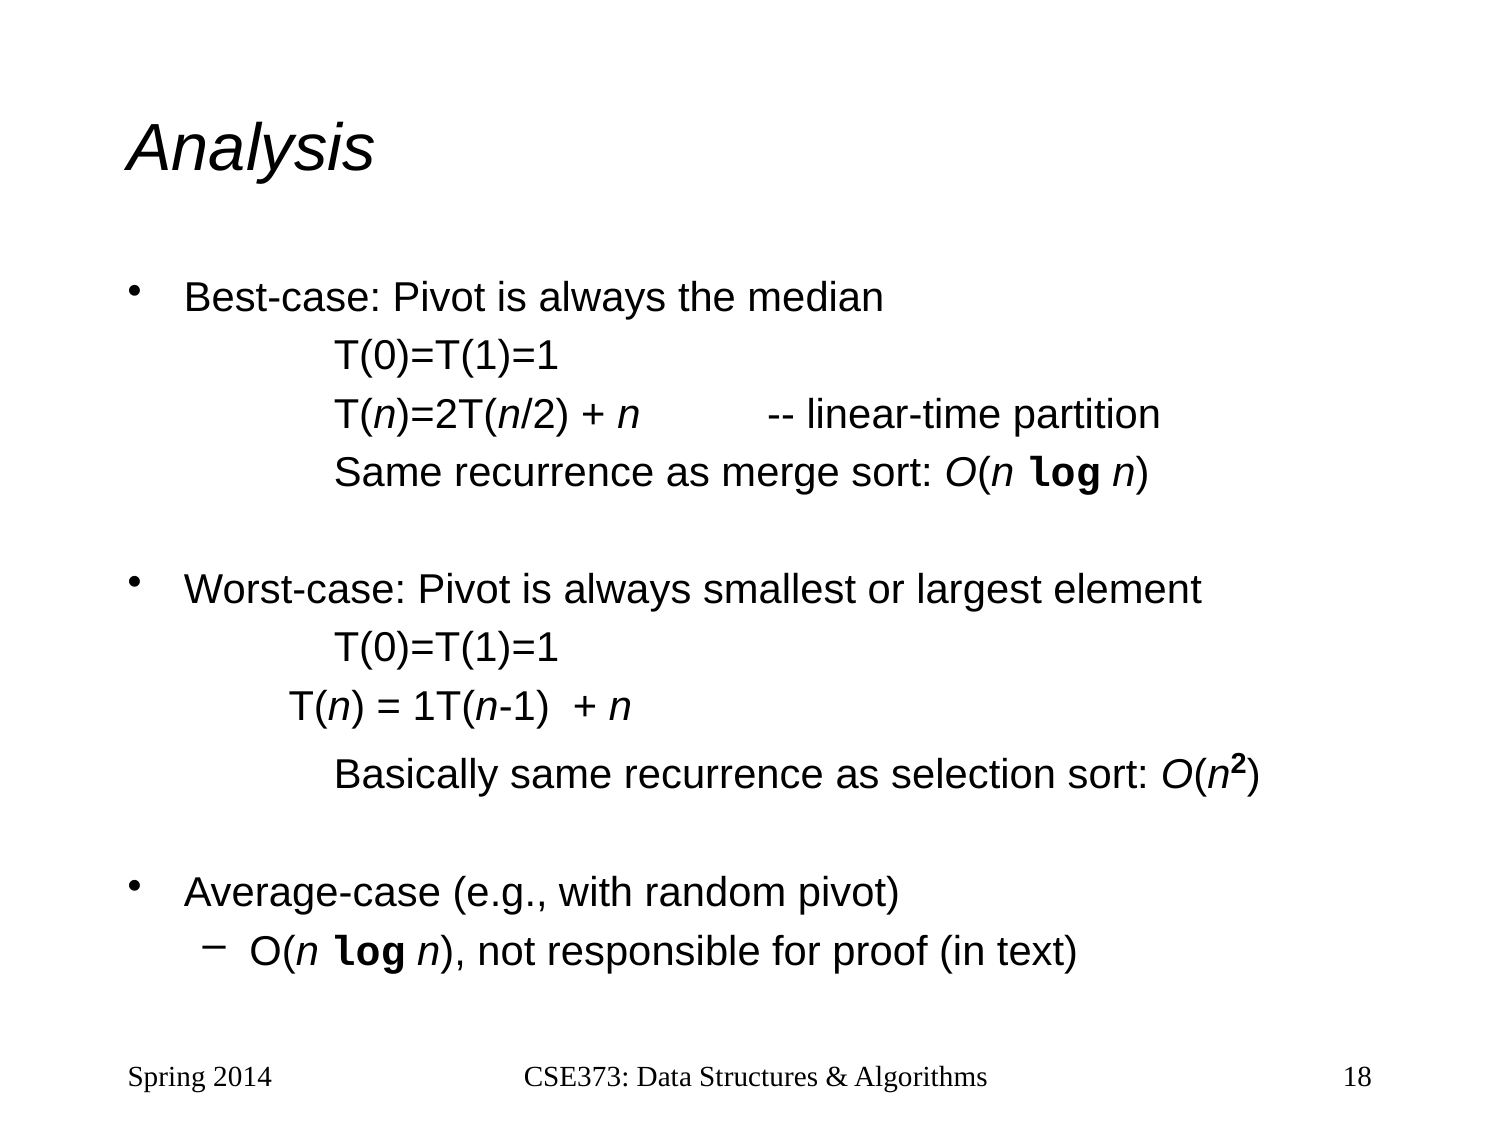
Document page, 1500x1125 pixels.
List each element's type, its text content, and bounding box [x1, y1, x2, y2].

slide_number Spring 2014 [112, 1049, 426, 1125]
slide_number 18 [1074, 1049, 1388, 1125]
list Best-case: Pivot is always the median T(0)=T(1)=1 T(n)=2T(n/2) + n -- linear-time partition Same recurrence as merge sort: O(n log n) Worst-case: Pivot is always smallest or largest element T(0)=T(1)=1 T(n) = 1T(n-1) + n Basically same recurrence as selection sort: O(n2) Average-case (e.g., with random pivot) O(n log n), not responsible for proof (in text) [112, 262, 1388, 1001]
title Analysis [112, 49, 1388, 238]
footer CSE373: Data Structures & Algorithms [474, 1049, 1038, 1125]
